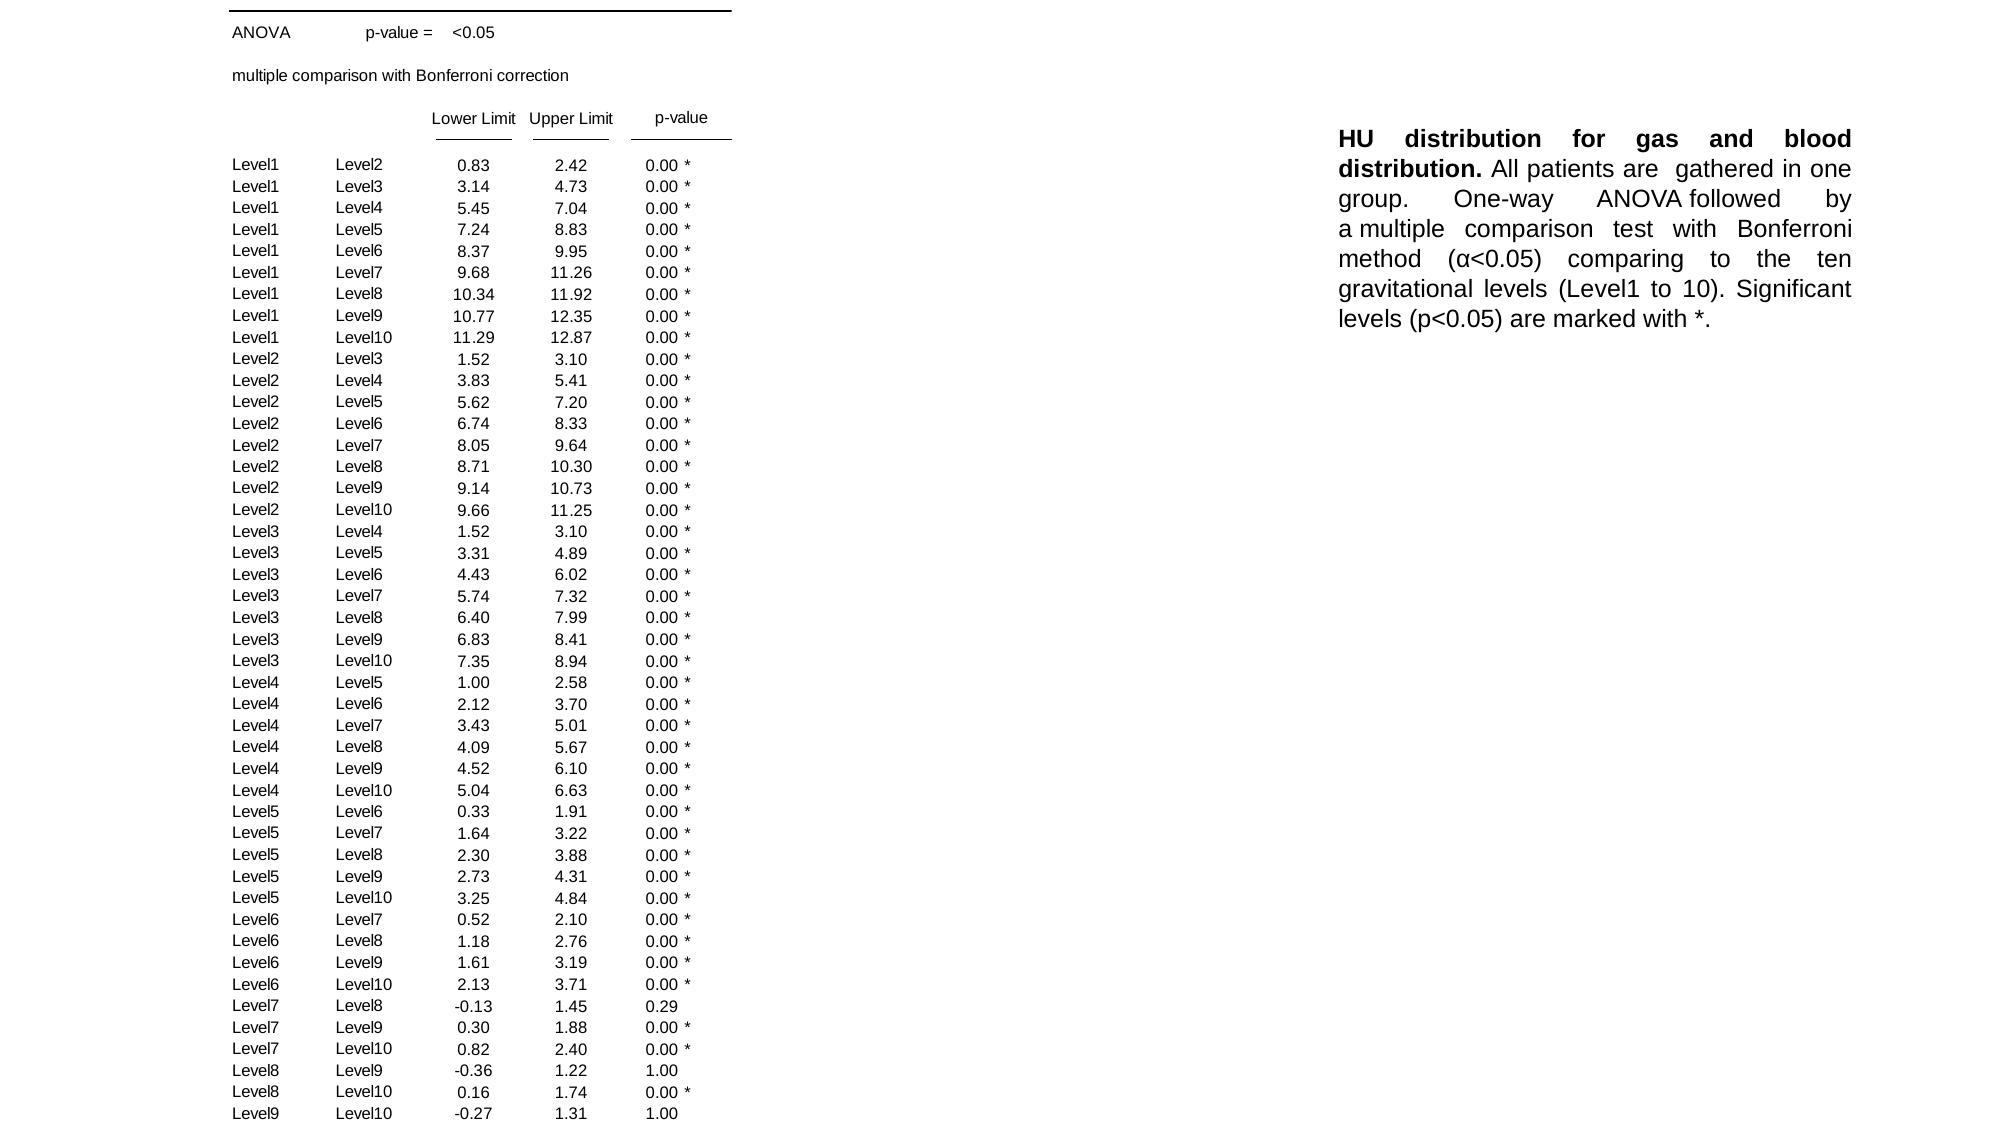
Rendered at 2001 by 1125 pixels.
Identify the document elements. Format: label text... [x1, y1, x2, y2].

picture [228, 2, 732, 1125]
text_box HU distribution for gas and blood distribution. All patients are gathered in one group. One-way ANOVA followed by a multiple comparison test with Bonferroni method (α<0.05) comparing to the ten gravitational levels (Level1 to 10). Significant levels (p<0.05) are marked with *. [1323, 115, 1868, 370]
